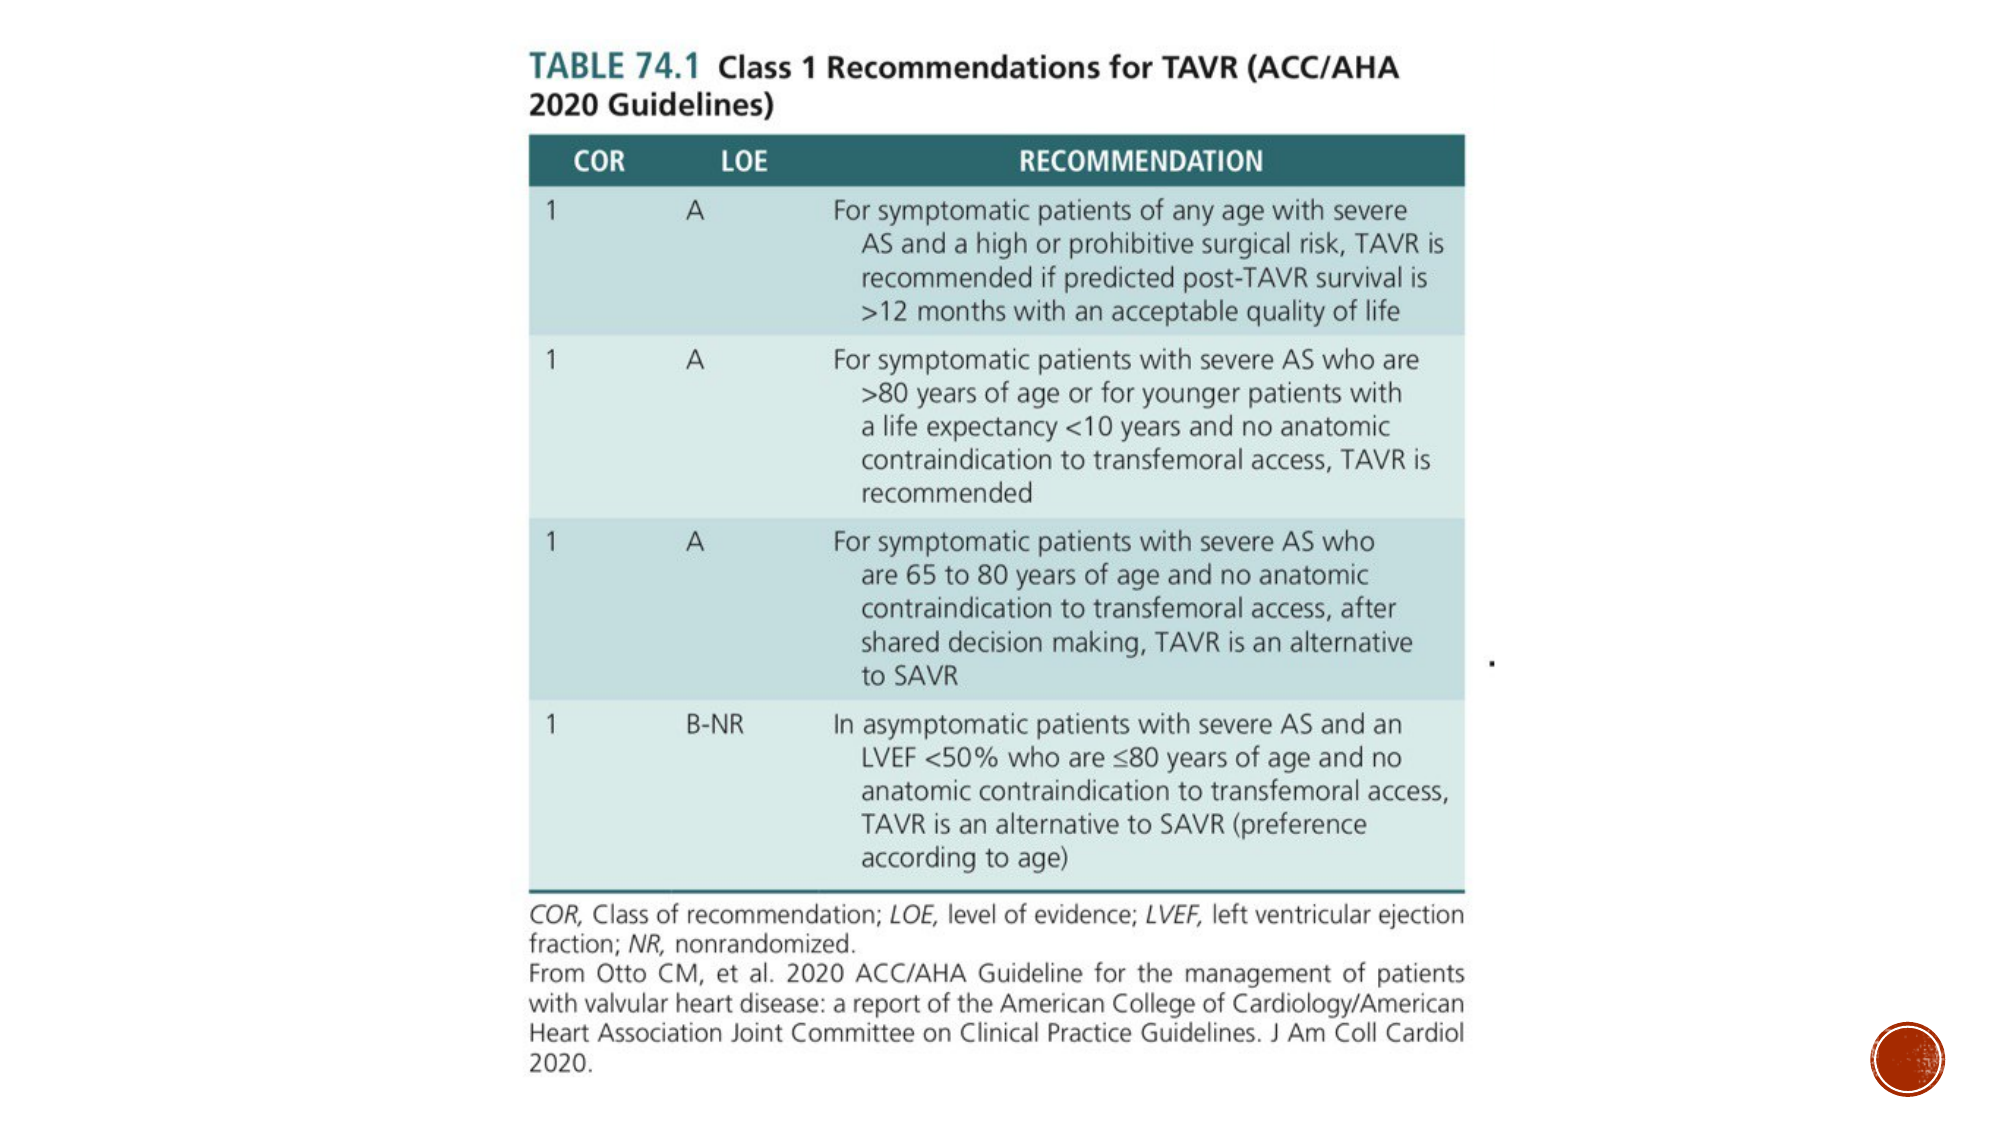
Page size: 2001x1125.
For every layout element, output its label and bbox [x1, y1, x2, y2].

list [508, 42, 1493, 1084]
